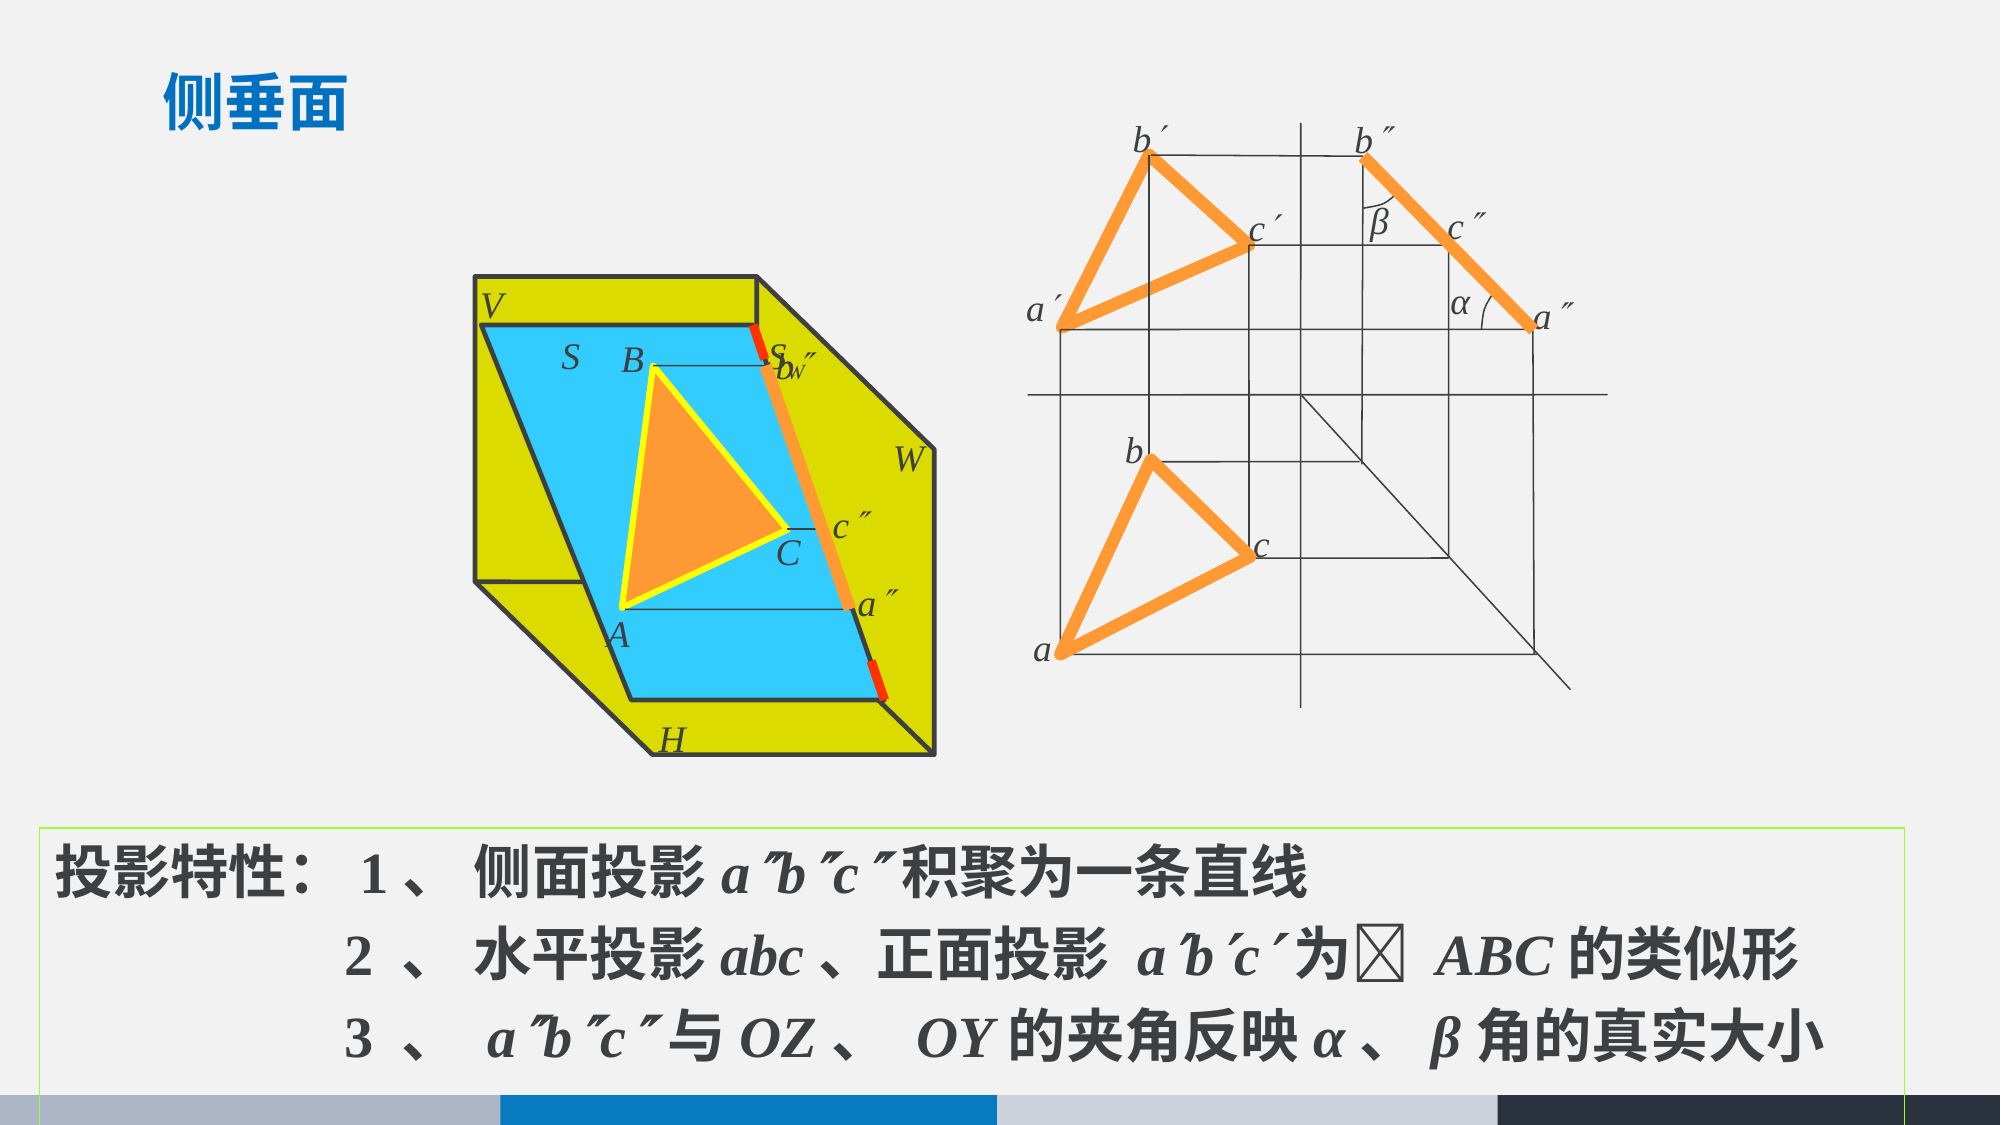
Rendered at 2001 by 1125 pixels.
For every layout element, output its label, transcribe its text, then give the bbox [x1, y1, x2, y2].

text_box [465, 273, 935, 769]
title 侧垂面 [150, 69, 399, 141]
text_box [591, 327, 919, 663]
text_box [1010, 107, 1625, 708]
text_box 投影特性：1、 侧面投影abc积聚为一条直线 2 、 水平投影abc、正面投影 abc为 ABC的类似形 3 、 abc与OZ、 OY的夹角反映α、β角的真实大小 [39, 827, 1905, 1125]
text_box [480, 324, 901, 701]
